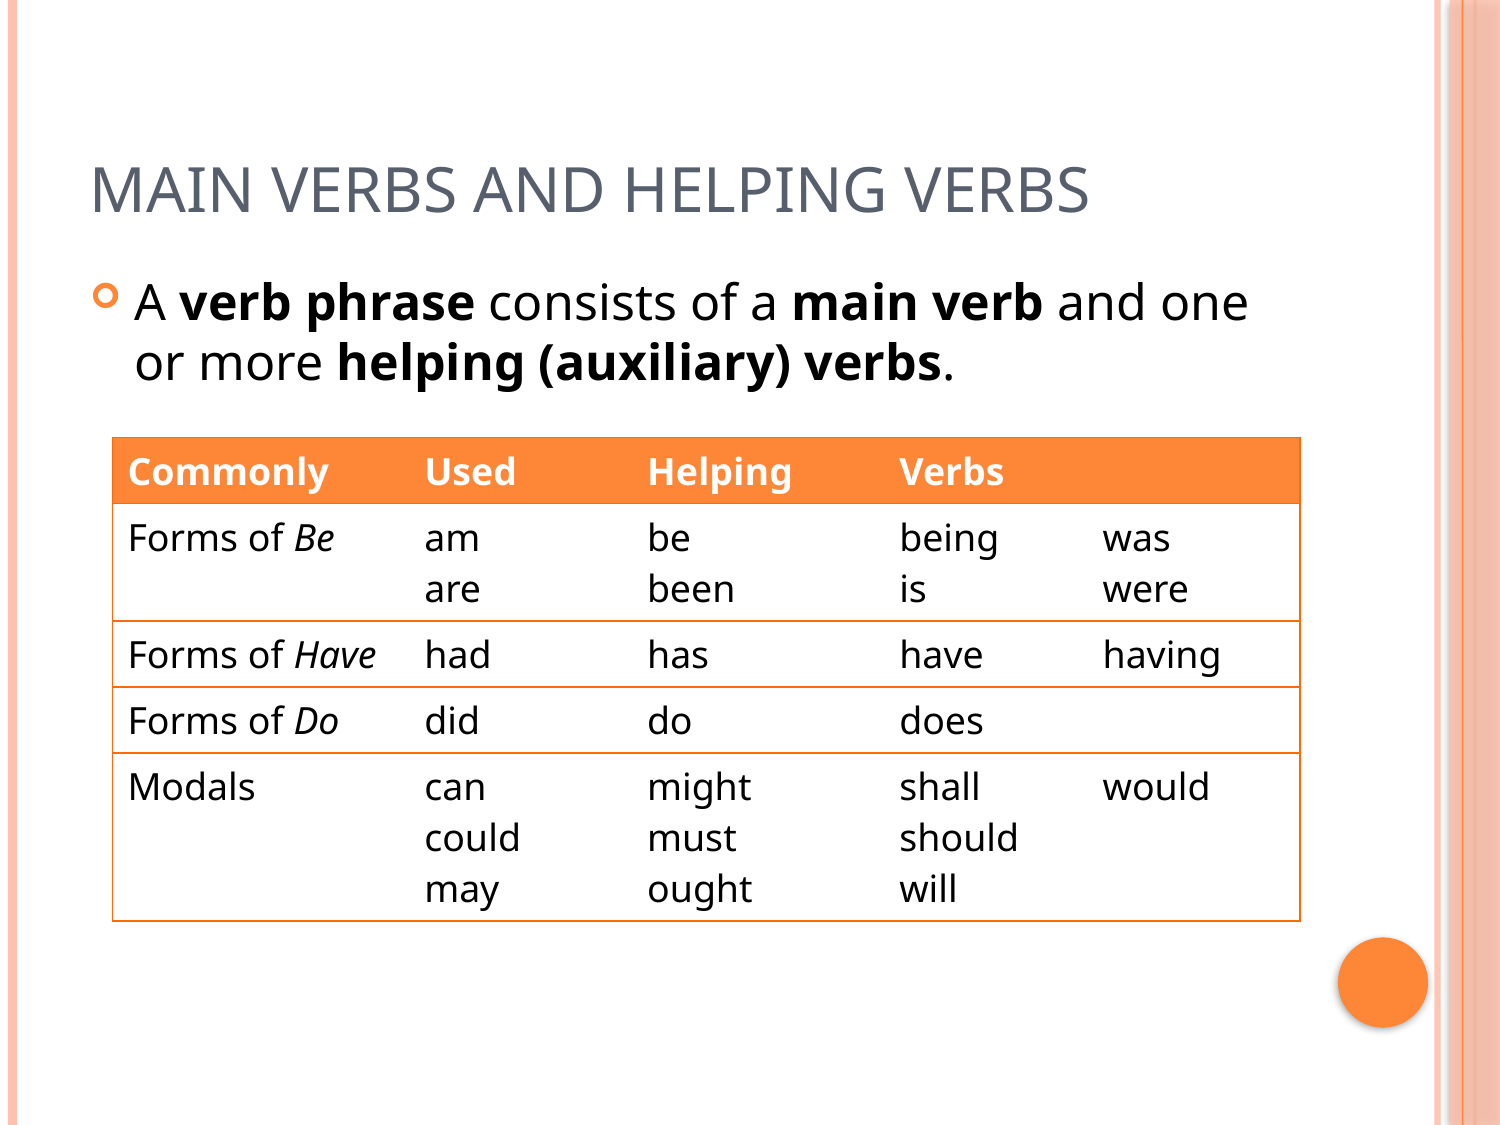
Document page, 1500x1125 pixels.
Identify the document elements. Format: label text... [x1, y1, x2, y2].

table_cell does [884, 688, 1087, 752]
table_cell Forms of Be [113, 504, 409, 620]
table_cell am are [409, 504, 632, 620]
table_cell had [409, 622, 632, 686]
table_cell have [884, 622, 1087, 686]
table_cell [1087, 688, 1299, 752]
table_header Commonly [113, 438, 409, 503]
list A verb phrase consists of a main verb and one or more helping (auxiliary) verbs. [74, 262, 1301, 1063]
table_header Helping [632, 438, 884, 503]
table_cell having [1087, 622, 1299, 686]
table_cell has [632, 622, 884, 686]
table_cell might must ought [632, 754, 884, 920]
table_cell was were [1087, 504, 1299, 620]
title Main verbs and helping verbs [75, 45, 1300, 233]
table_cell Forms of Have [113, 622, 409, 686]
table_cell shall should will [884, 754, 1087, 920]
table_header Used [409, 438, 632, 503]
table_cell Modals [113, 754, 409, 920]
table_cell Forms of Do [113, 688, 409, 752]
table_cell do [632, 688, 884, 752]
table_cell did [409, 688, 632, 752]
table_cell would [1087, 754, 1299, 920]
table_cell can could may [409, 754, 632, 920]
table_header [1087, 438, 1299, 503]
table_header Verbs [884, 438, 1087, 503]
table_cell being is [884, 504, 1087, 620]
table_cell be been [632, 504, 884, 620]
